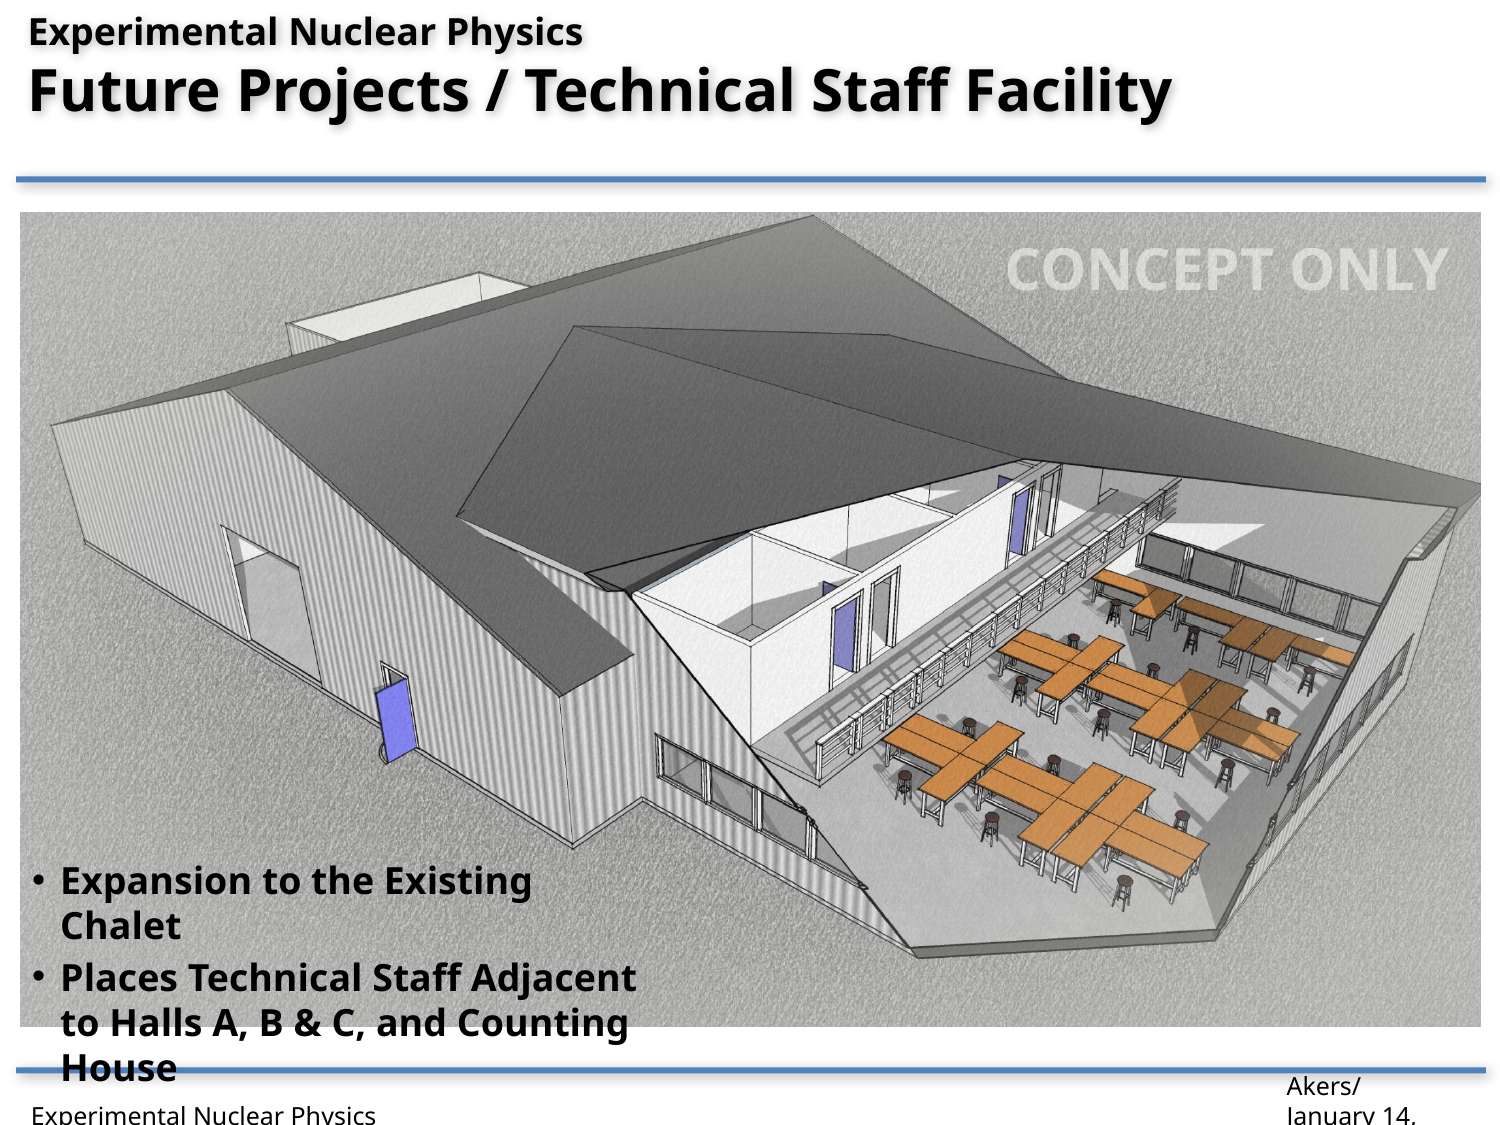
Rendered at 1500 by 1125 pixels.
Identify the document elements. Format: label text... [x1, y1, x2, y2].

text_box [14, 174, 1488, 185]
picture [20, 212, 1482, 1027]
text_box Akers/Experimental Nuclear Physics January 14, 2016 [16, 1063, 1486, 1125]
text_box Expansion to the Existing Chalet Places Technical Staff Adjacent to Halls A, B & C, and Counting House [17, 1034, 672, 1096]
text_box Experimental Nuclear Physics Future Projects / Technical Staff Facility [12, 0, 1481, 131]
